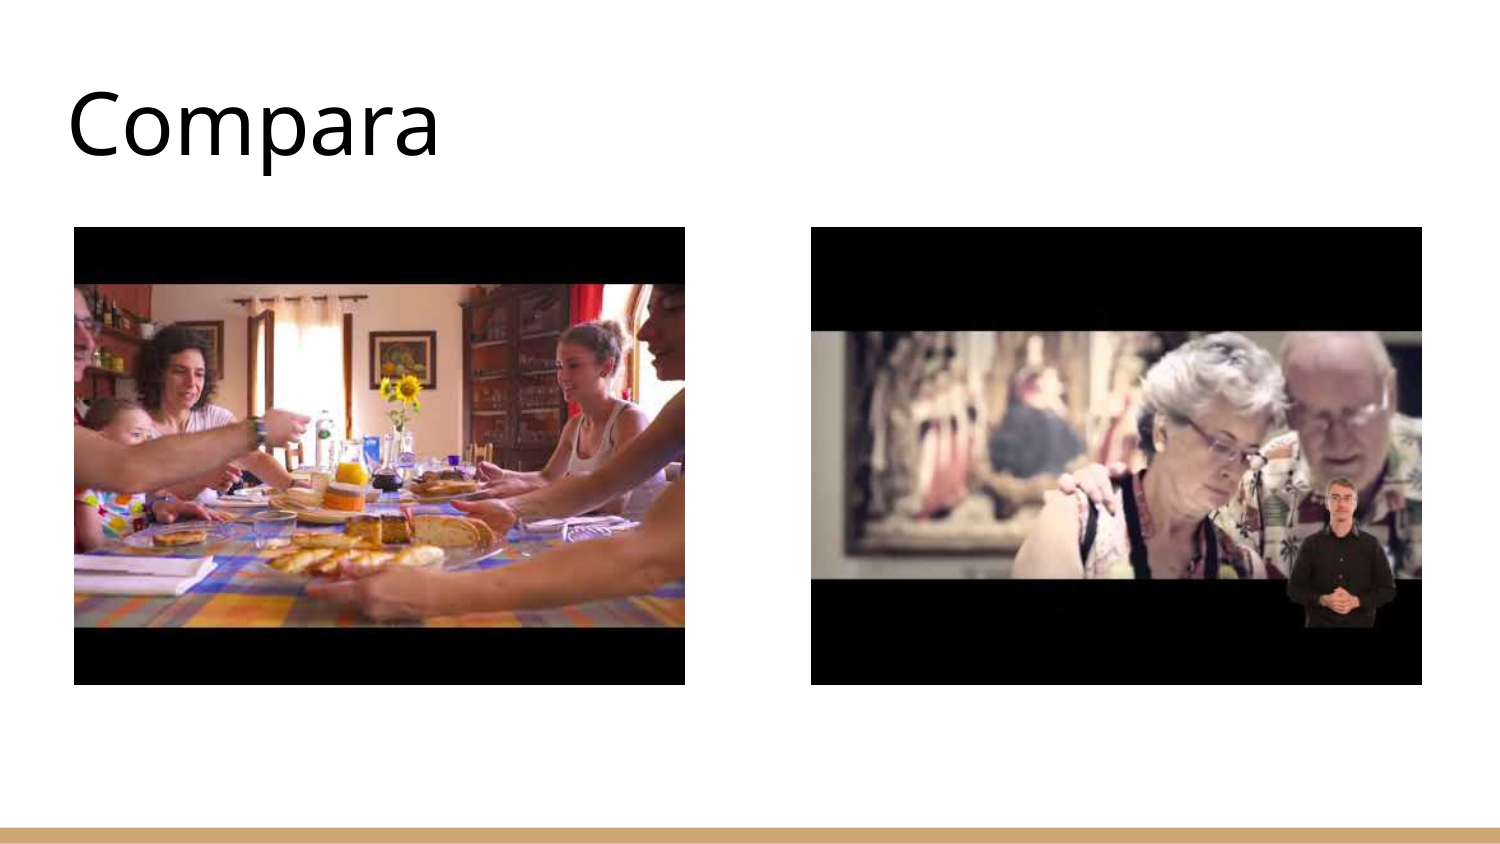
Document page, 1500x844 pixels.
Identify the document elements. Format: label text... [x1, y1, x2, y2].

title Compara [51, 51, 1449, 189]
picture [73, 226, 685, 685]
picture [811, 226, 1422, 685]
